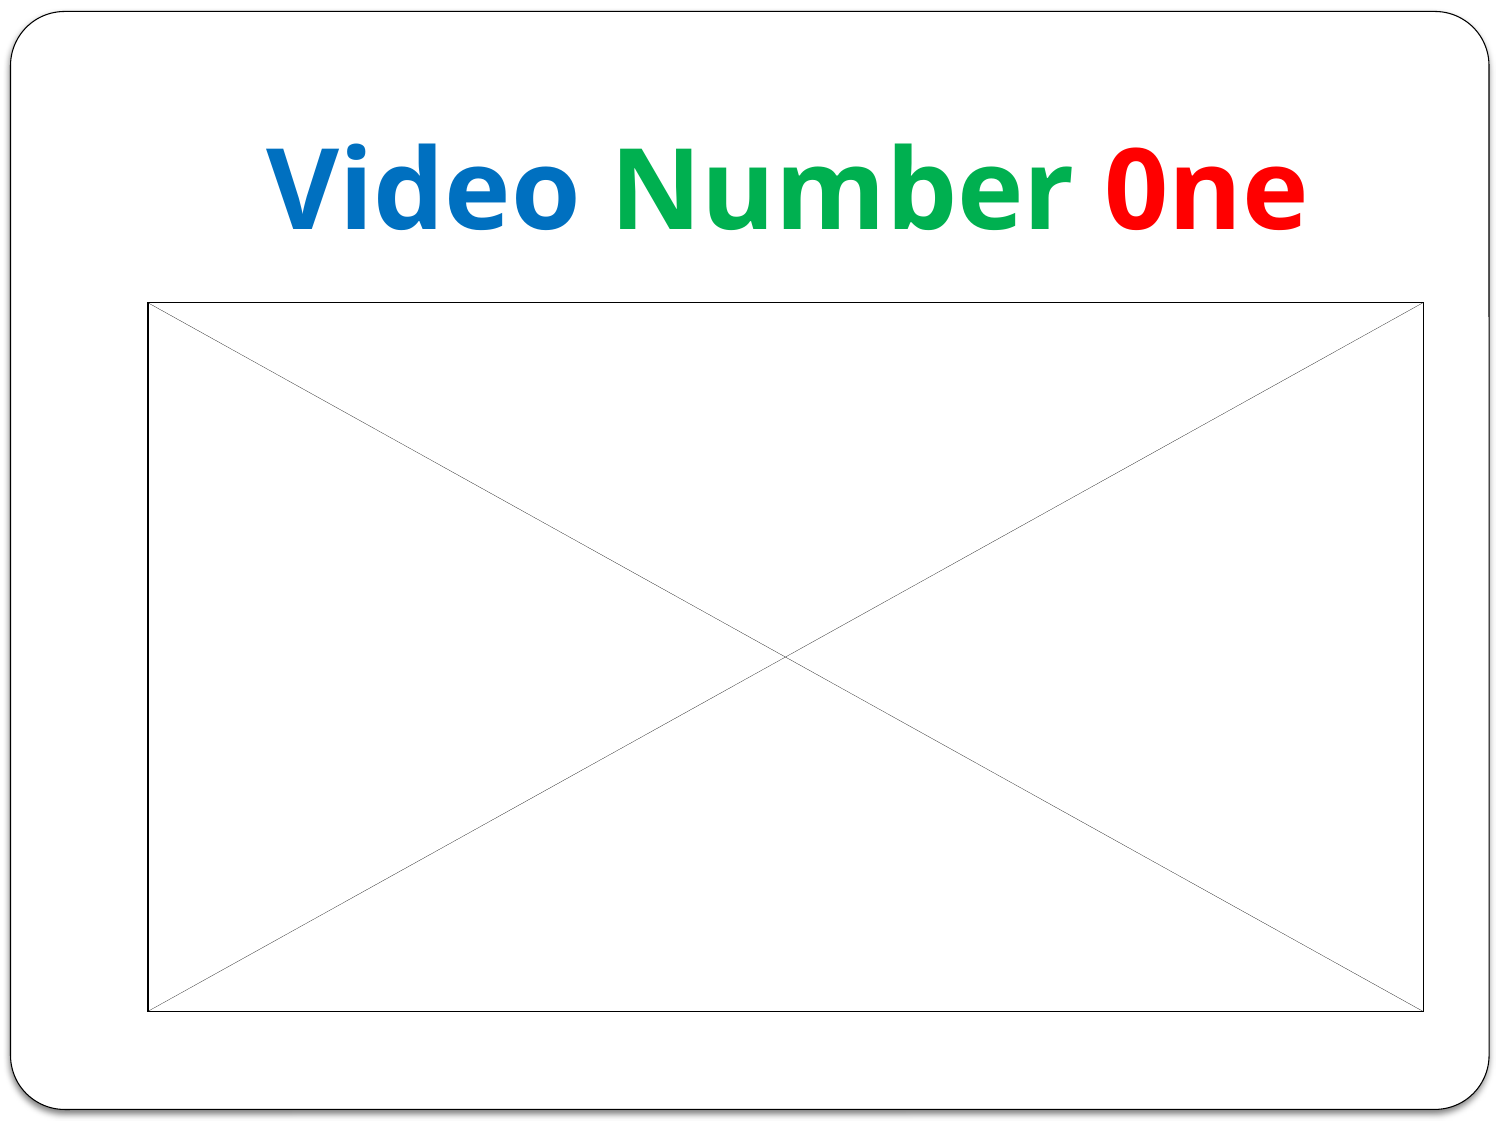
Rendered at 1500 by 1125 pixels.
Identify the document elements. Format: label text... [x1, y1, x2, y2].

title Video Number 0ne [150, 45, 1425, 268]
